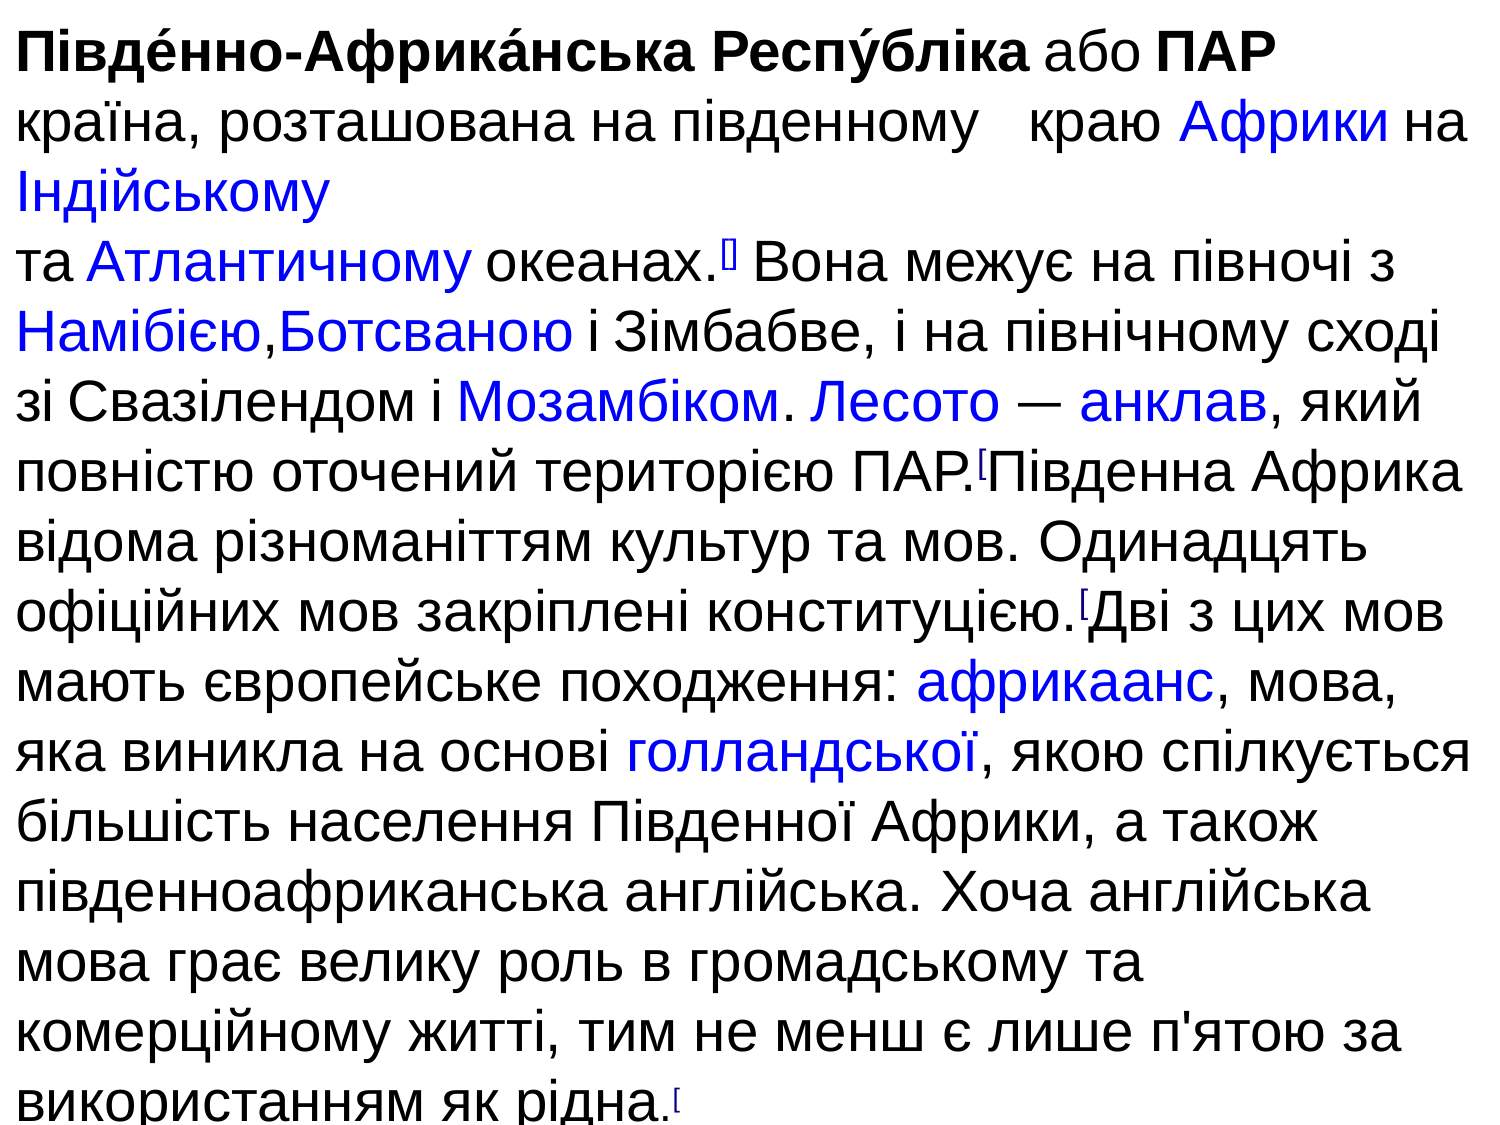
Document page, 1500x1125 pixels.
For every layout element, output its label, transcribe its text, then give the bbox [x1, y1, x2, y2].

text_box Півде́нно-Африка́нська Респу́бліка або ПАР країна, розташована на південному краю Африки на Індійському та Атлантичному океанах.[] Вона межує на півночі з Намібією,Ботсваною і Зімбабве, і на північному сході зі Свазілендом і Мозамбіком. Лесото — анклав, який повністю оточений територією ПАР.[Південна Африка відома різноманіттям культур та мов. Одинадцять офіційних мов закріплені конституцією.[Дві з цих мов мають європейське походження: африкаанс, мова, яка виникла на основі голландської, якою спілкується більшість населення Південної Африки, а також південноафриканська англійська. Хоча англійська мова грає велику роль в громадському та комерційному житті, тим не менш є лише п'ятою за використанням як рідна.[ [0, 5, 1500, 1125]
